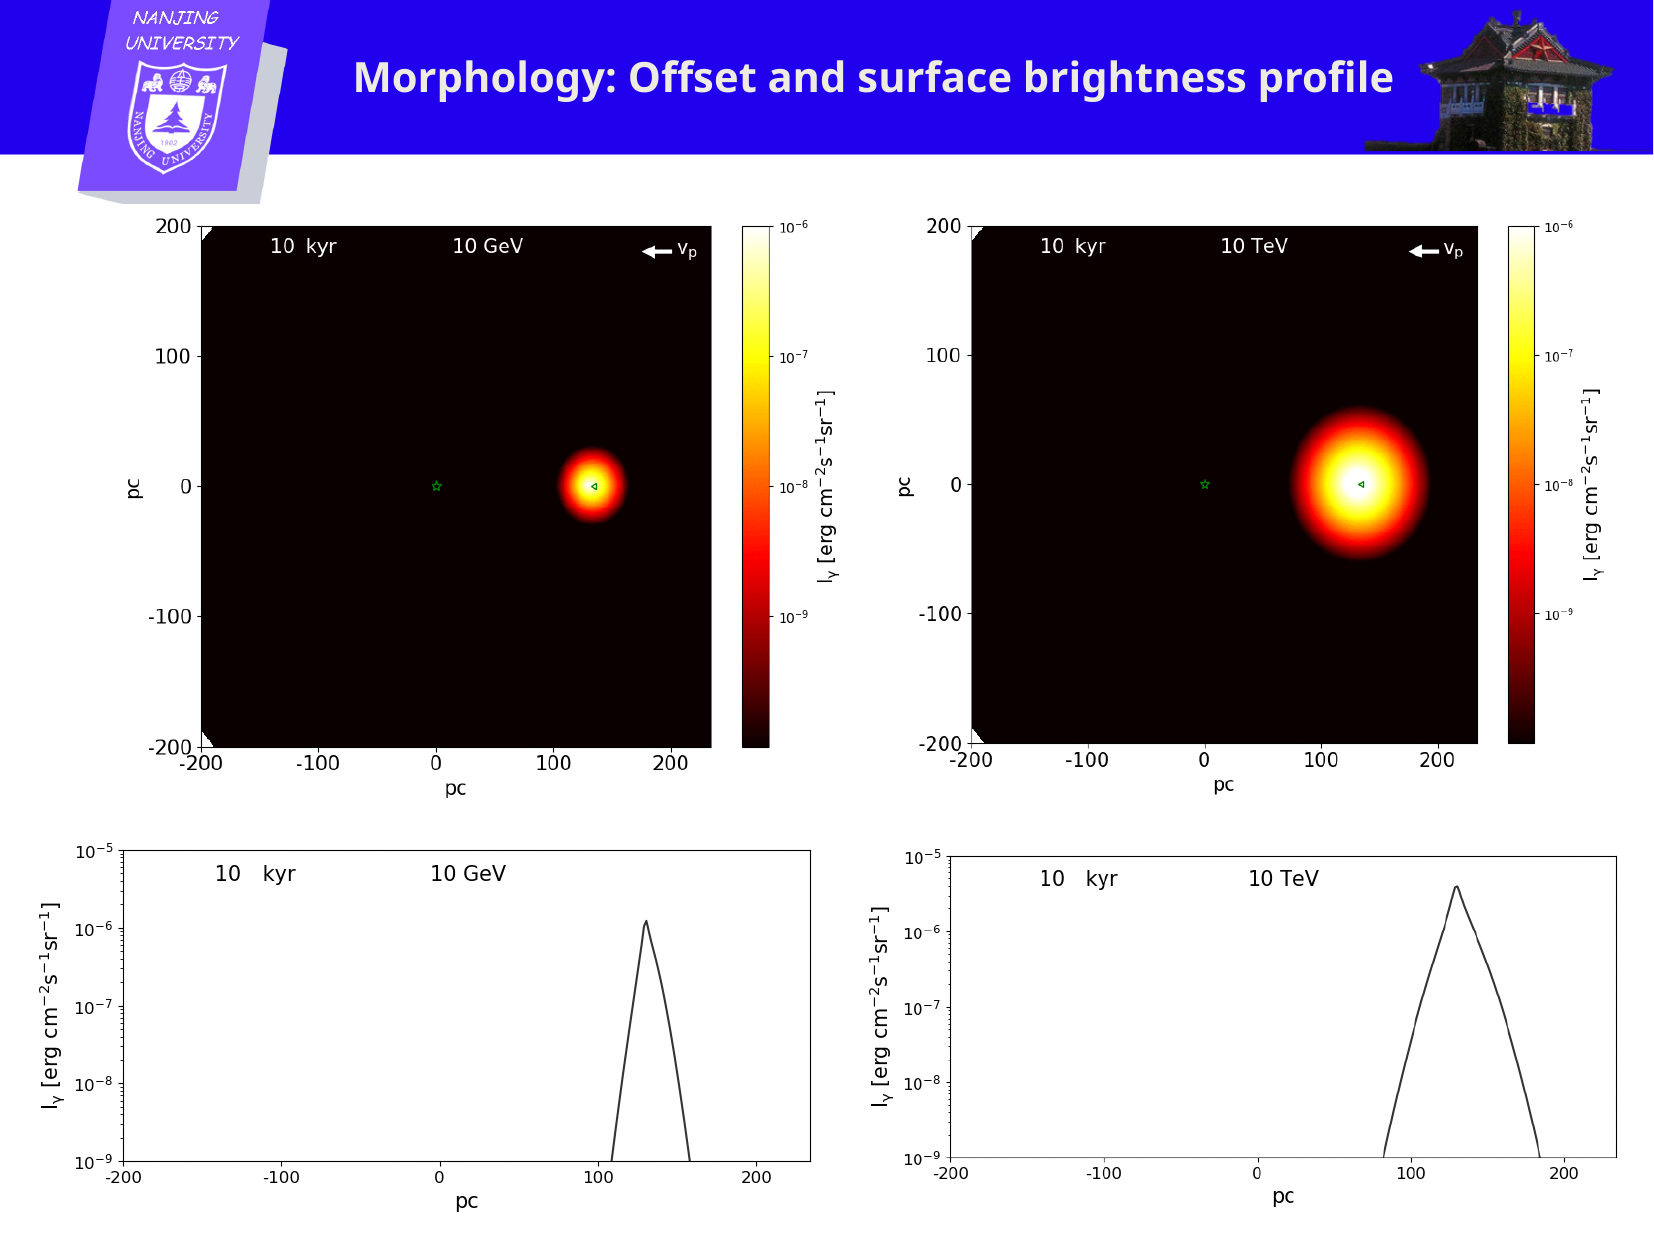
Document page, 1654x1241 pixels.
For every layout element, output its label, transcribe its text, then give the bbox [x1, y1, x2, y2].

picture [856, 834, 1632, 1222]
picture [0, 0, 1654, 812]
picture [26, 827, 827, 1228]
text_box Morphology: Offset and surface brightness profile [337, 43, 1413, 226]
